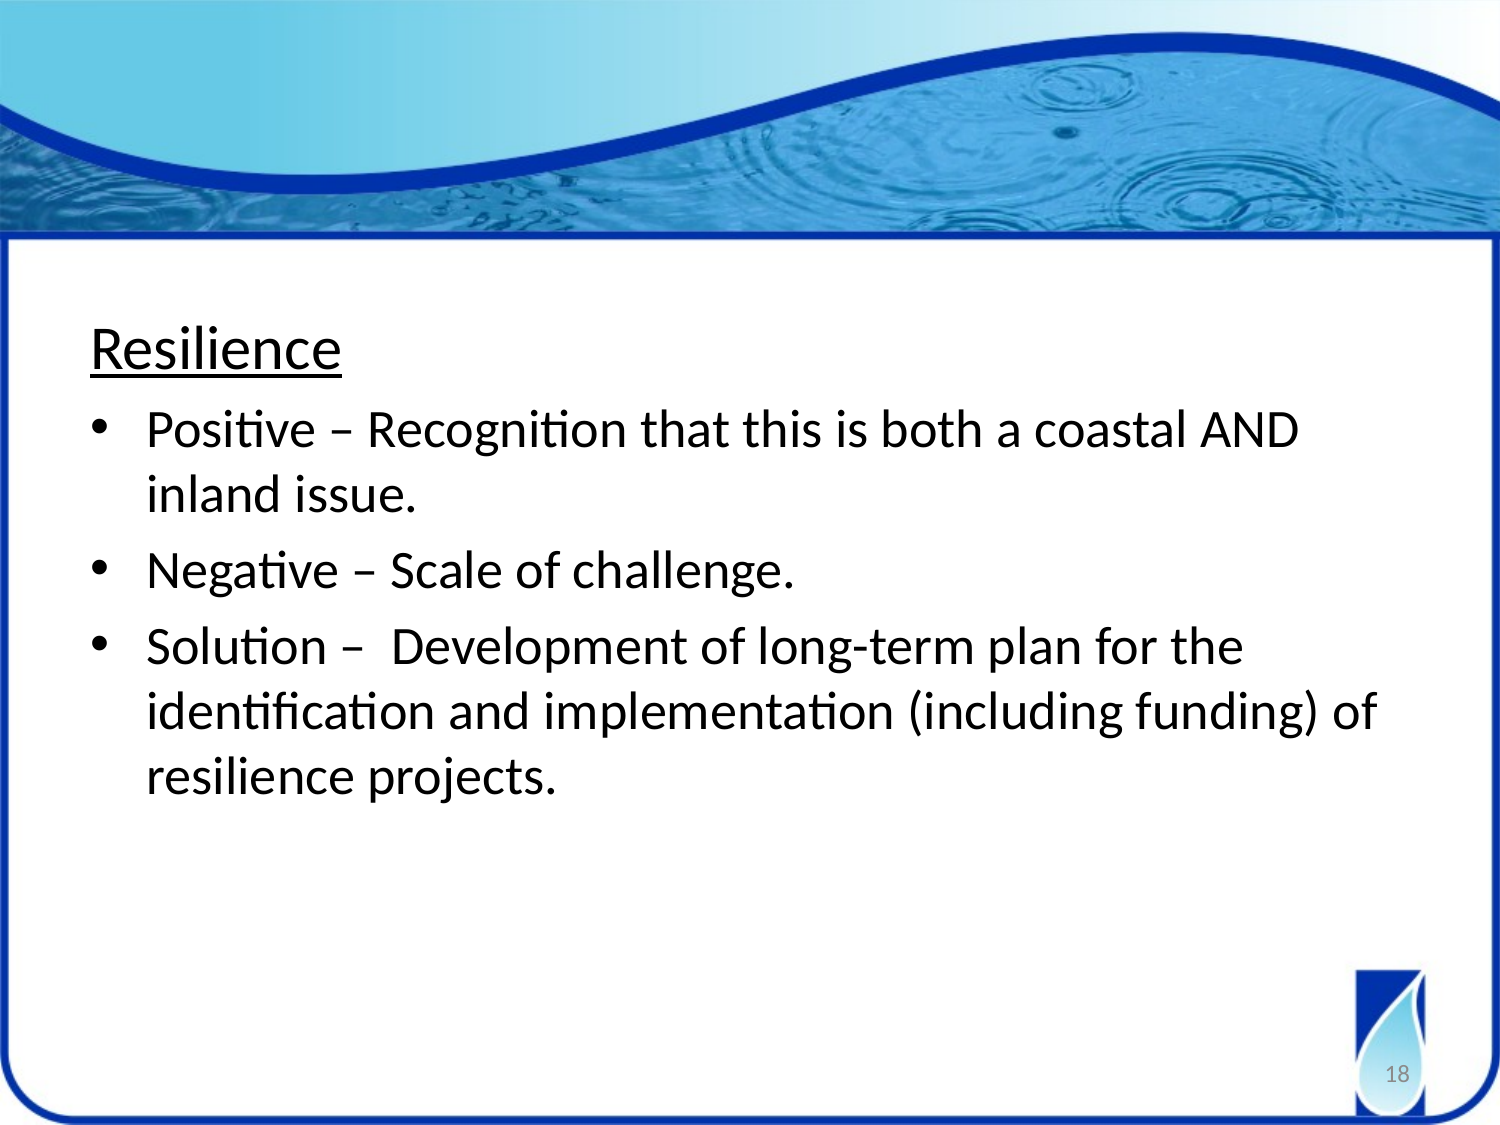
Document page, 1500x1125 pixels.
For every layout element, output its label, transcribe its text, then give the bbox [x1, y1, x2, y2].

slide_number 18 [1074, 1042, 1425, 1103]
picture [0, 0, 1500, 1125]
list Resilience Positive – Recognition that this is both a coastal AND inland issue. Negative – Scale of challenge. Solution – Development of long-term plan for the identification and implementation (including funding) of resilience projects. [75, 299, 1425, 1075]
